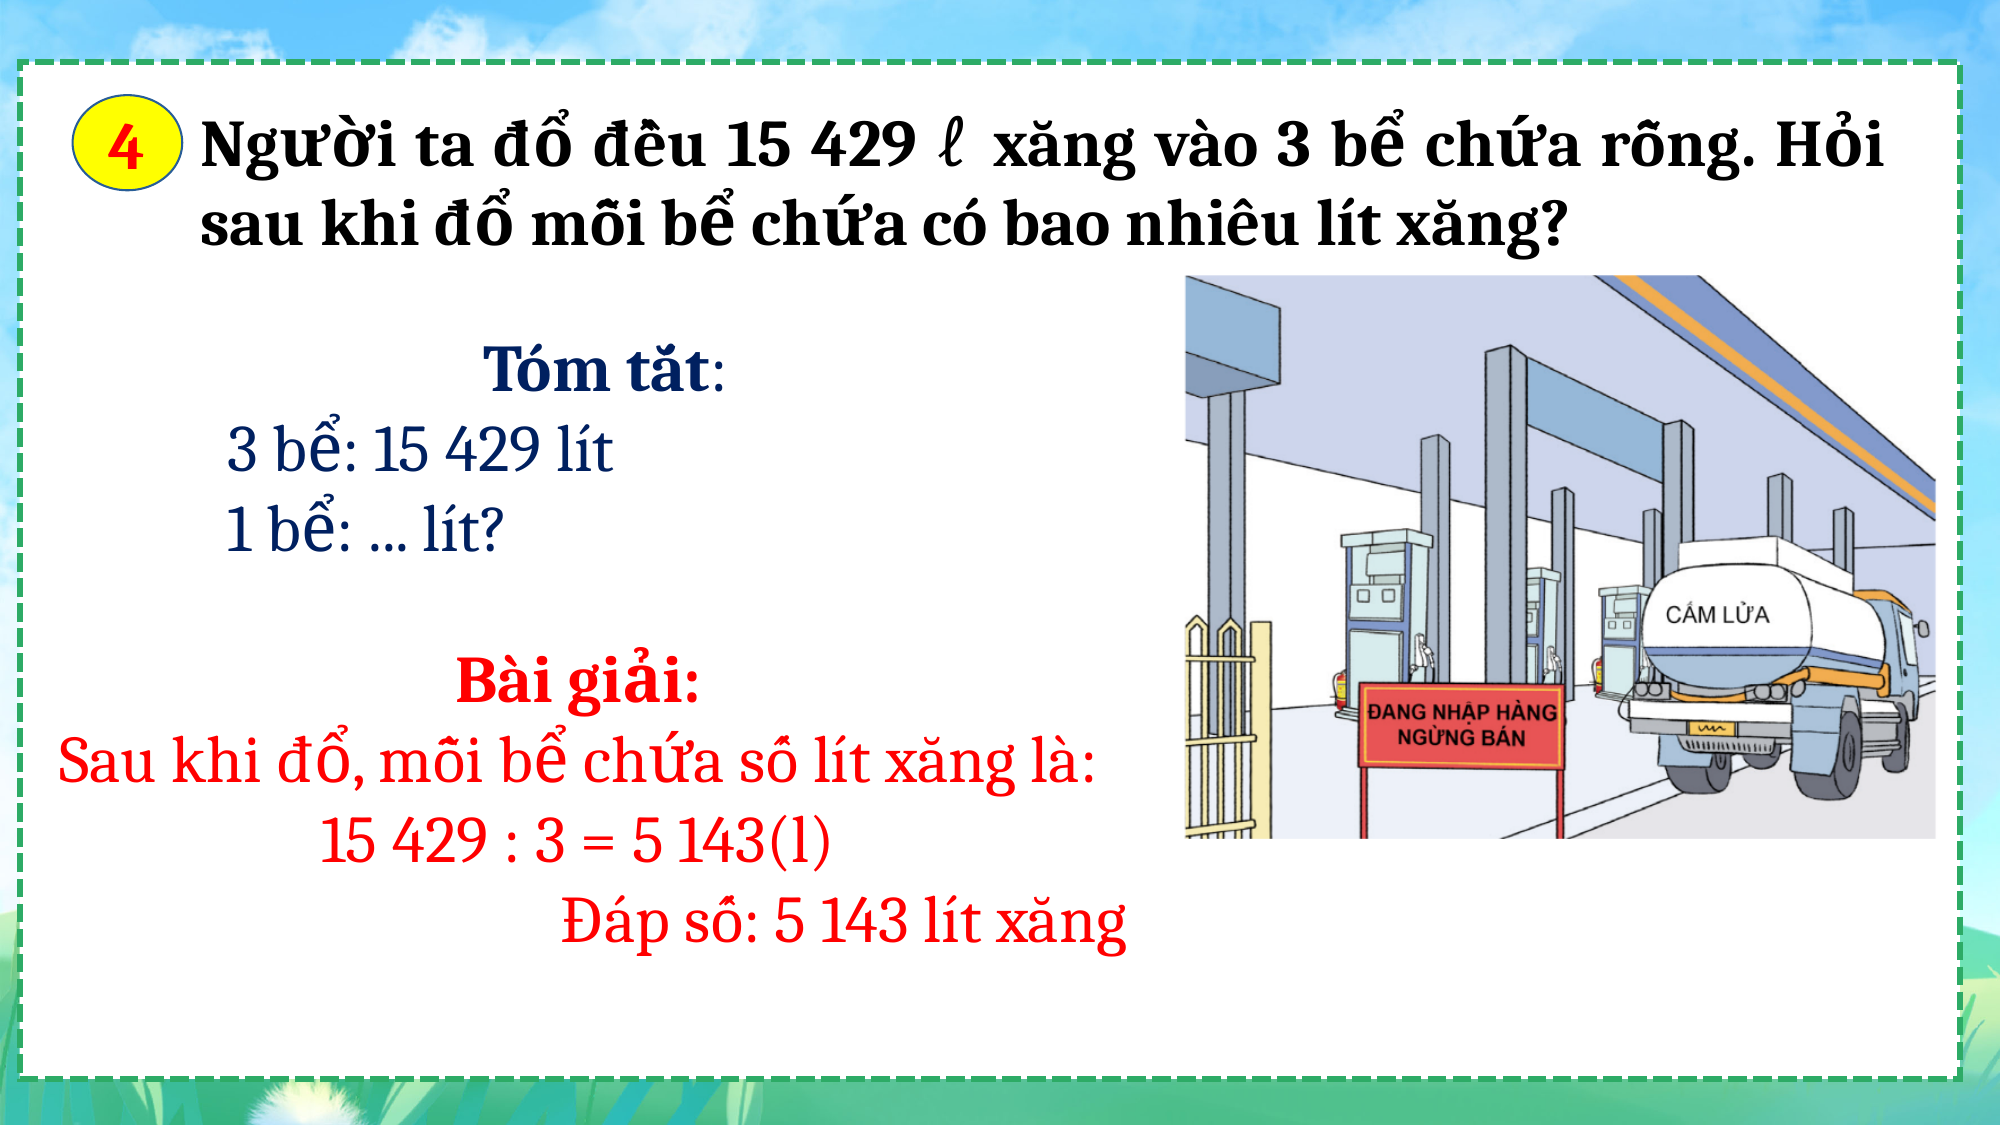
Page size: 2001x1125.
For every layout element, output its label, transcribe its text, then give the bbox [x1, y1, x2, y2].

text_box Người ta đổ đều 15 429 ℓ xăng vào 3 bể chứa rỗng. Hỏi sau khi đổ mỗi bể chứa có bao nhiêu lít xăng? [185, 91, 1900, 267]
text_box Tóm tắt: 3 bể: 15 429 lít 1 bể: ... lít? [212, 317, 999, 572]
picture [0, 0, 2000, 1125]
text_box [19, 61, 1961, 1080]
text_box Bài giải: Sau khi đổ, mỗi bể chứa số lít xăng là: 15 429 : 3 = 5 143(l) Đáp số: 5 143 lít xăng [15, 628, 1143, 963]
text_box 4 [71, 94, 184, 192]
